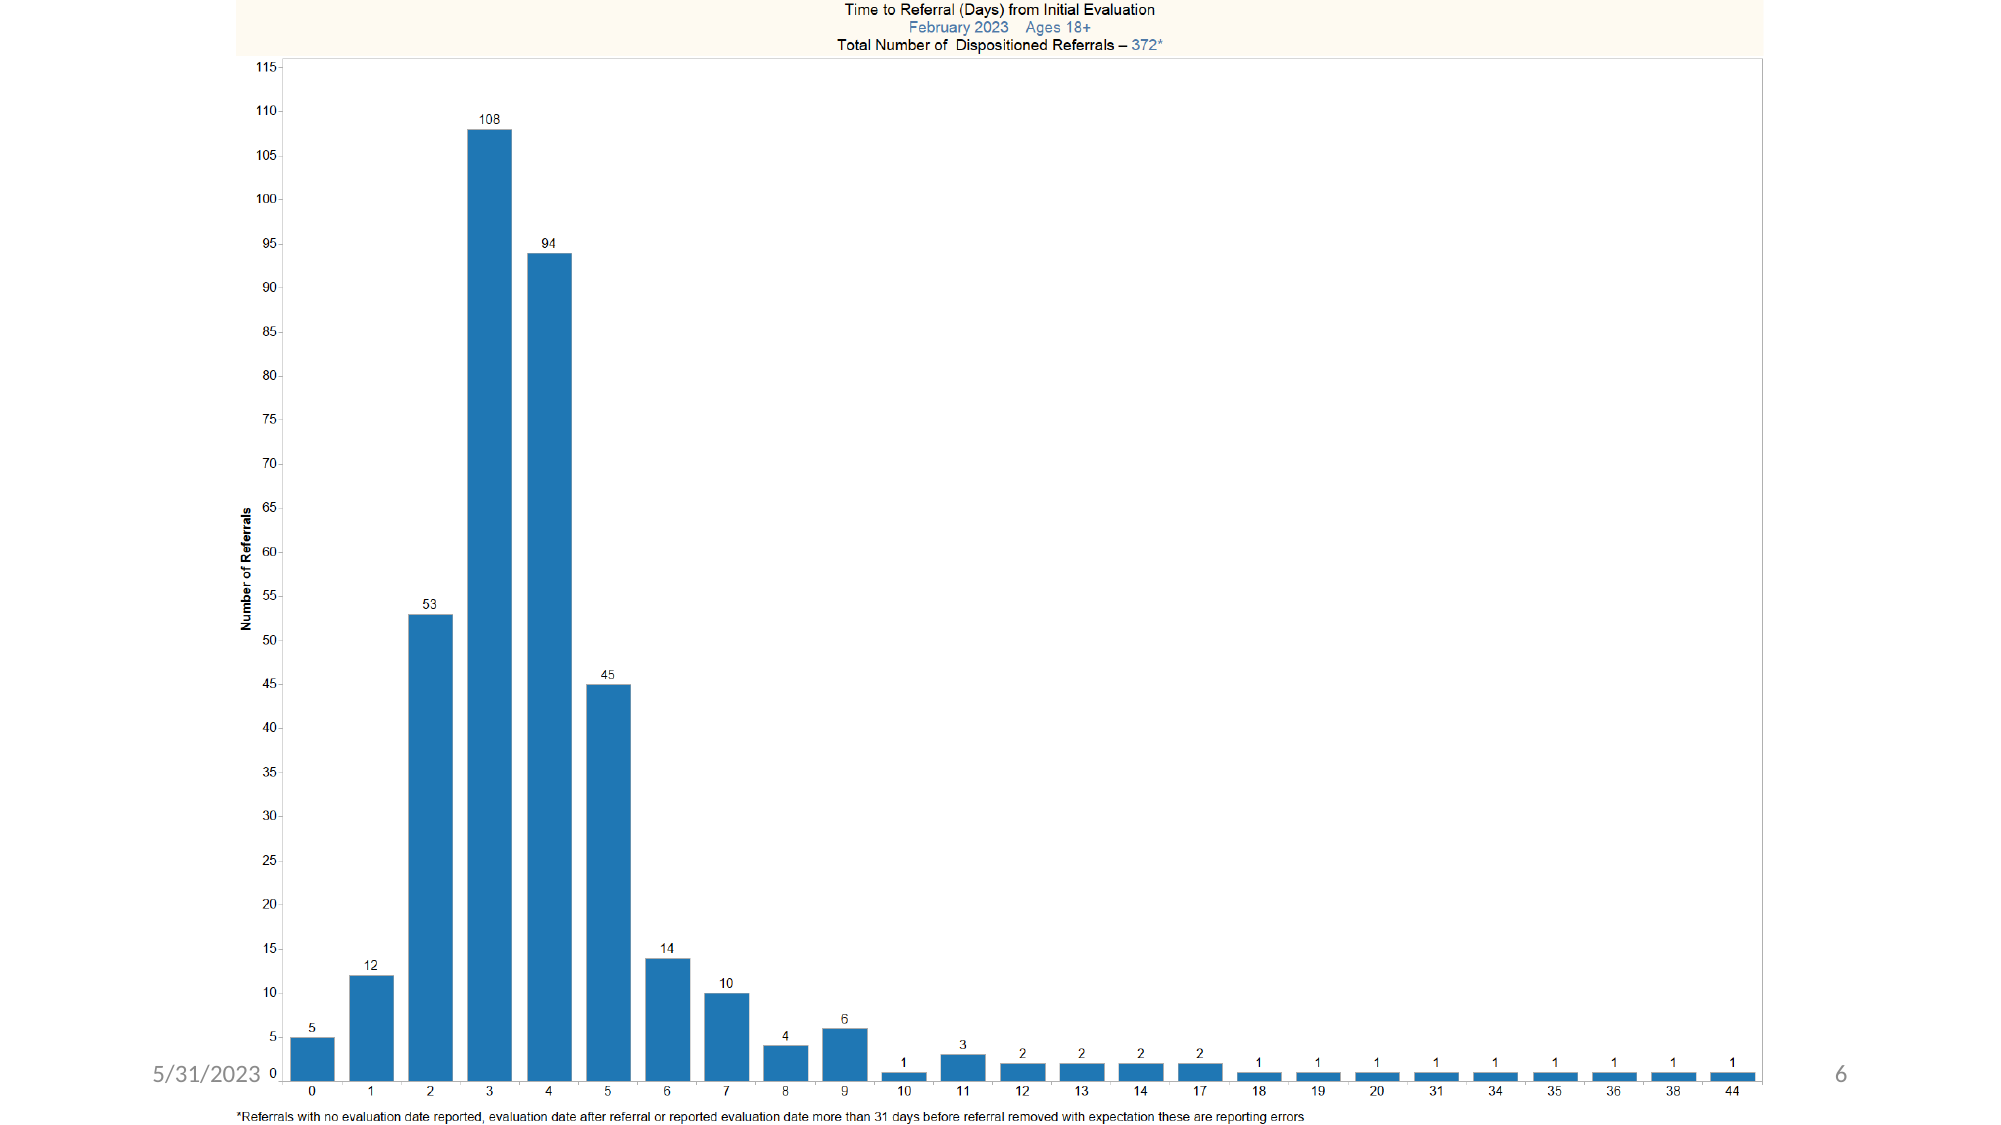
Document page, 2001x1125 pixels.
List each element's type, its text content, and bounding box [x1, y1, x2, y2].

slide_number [137, 1042, 236, 1103]
picture [236, 0, 1764, 1125]
slide_number 6 [1764, 1042, 1863, 1103]
